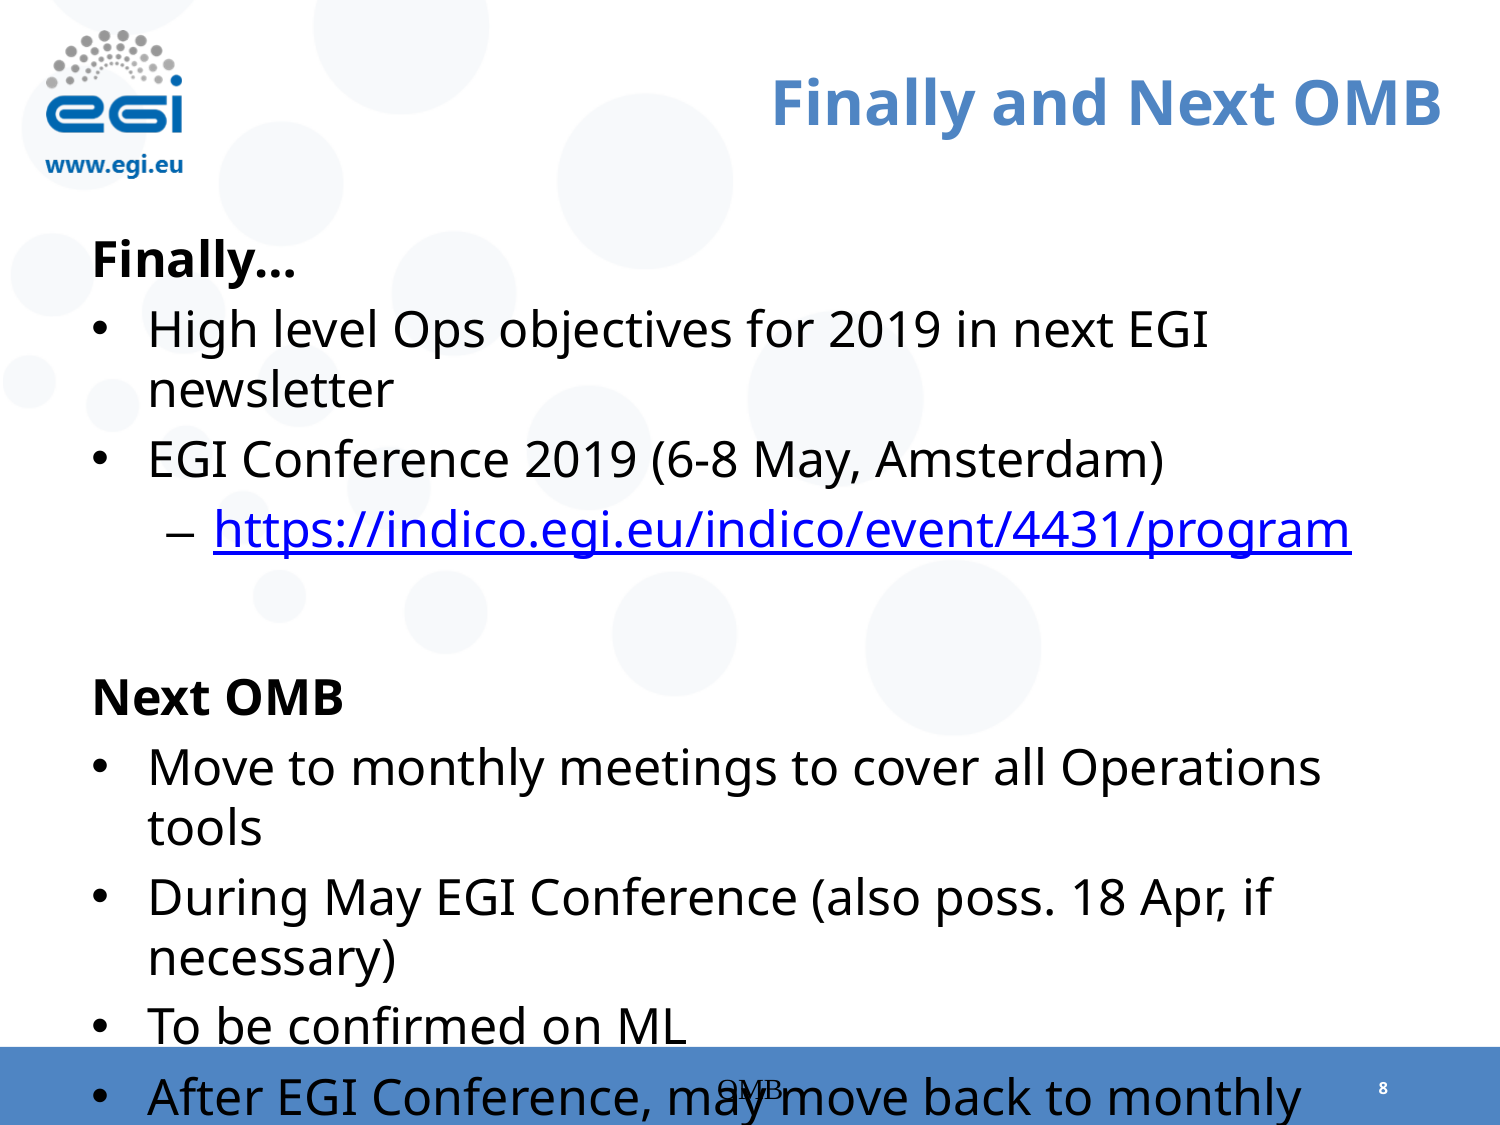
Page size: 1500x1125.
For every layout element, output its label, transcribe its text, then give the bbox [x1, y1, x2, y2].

title Finally and Next OMB [253, 30, 1459, 171]
list Finally… High level Ops objectives for 2019 in next EGI newsletter EGI Conference 2019 (6-8 May, Amsterdam) https://indico.egi.eu/indico/event/4431/program Next OMB Move to monthly meetings to cover all Operations tools During May EGI Conference (also poss. 18 Apr, if necessary) To be confirmed on ML After EGI Conference, may move back to monthly [76, 220, 1459, 1005]
footer OMB [194, 1057, 1306, 1118]
picture [3, 0, 1076, 772]
